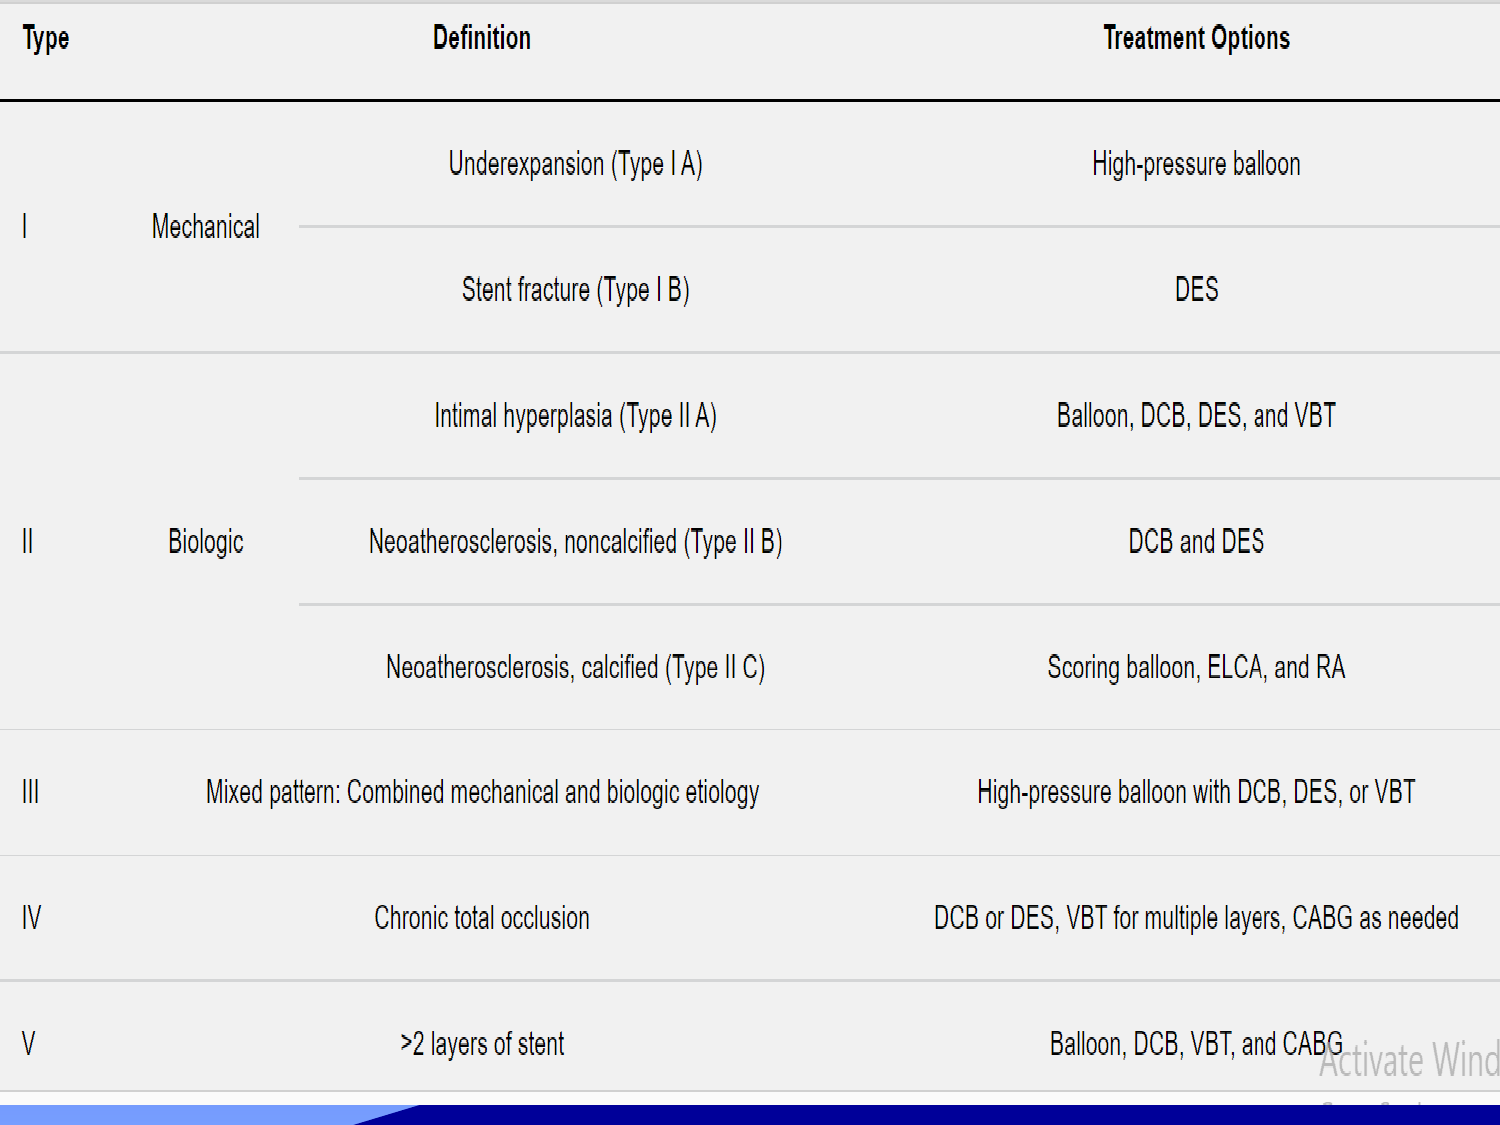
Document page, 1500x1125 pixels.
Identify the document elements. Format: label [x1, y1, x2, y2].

list [0, 0, 1500, 1105]
